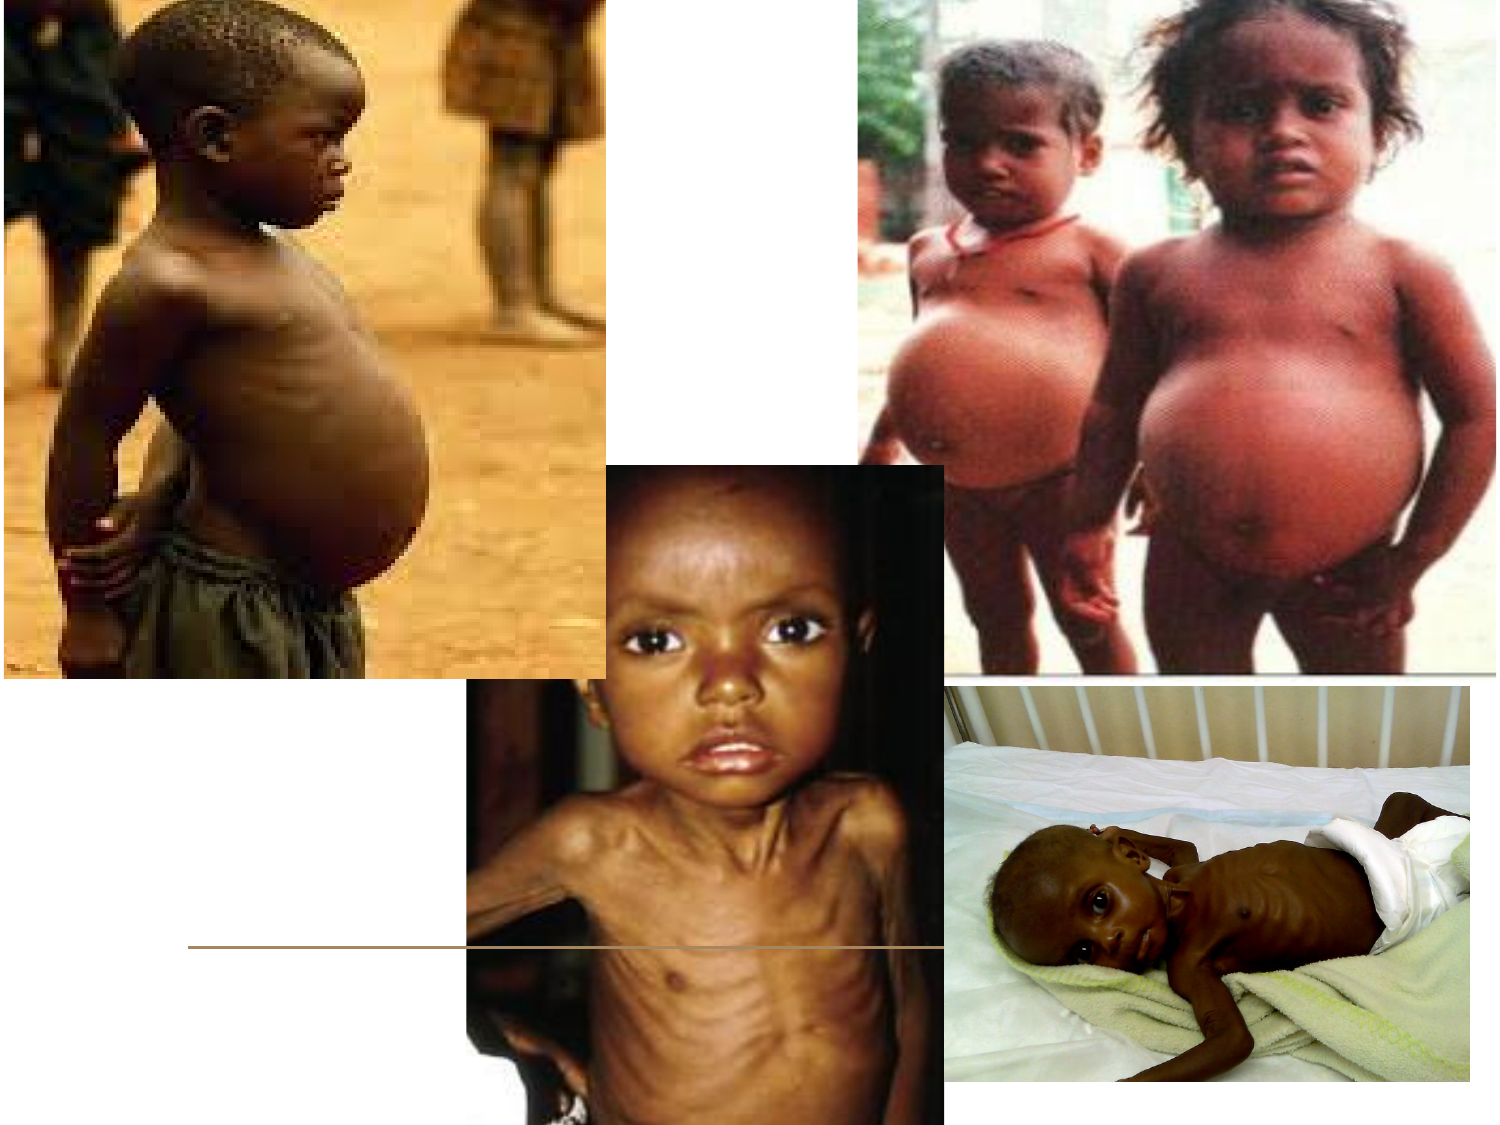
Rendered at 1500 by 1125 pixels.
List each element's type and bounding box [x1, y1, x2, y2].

picture [466, 0, 1497, 1125]
list [3, 0, 607, 679]
